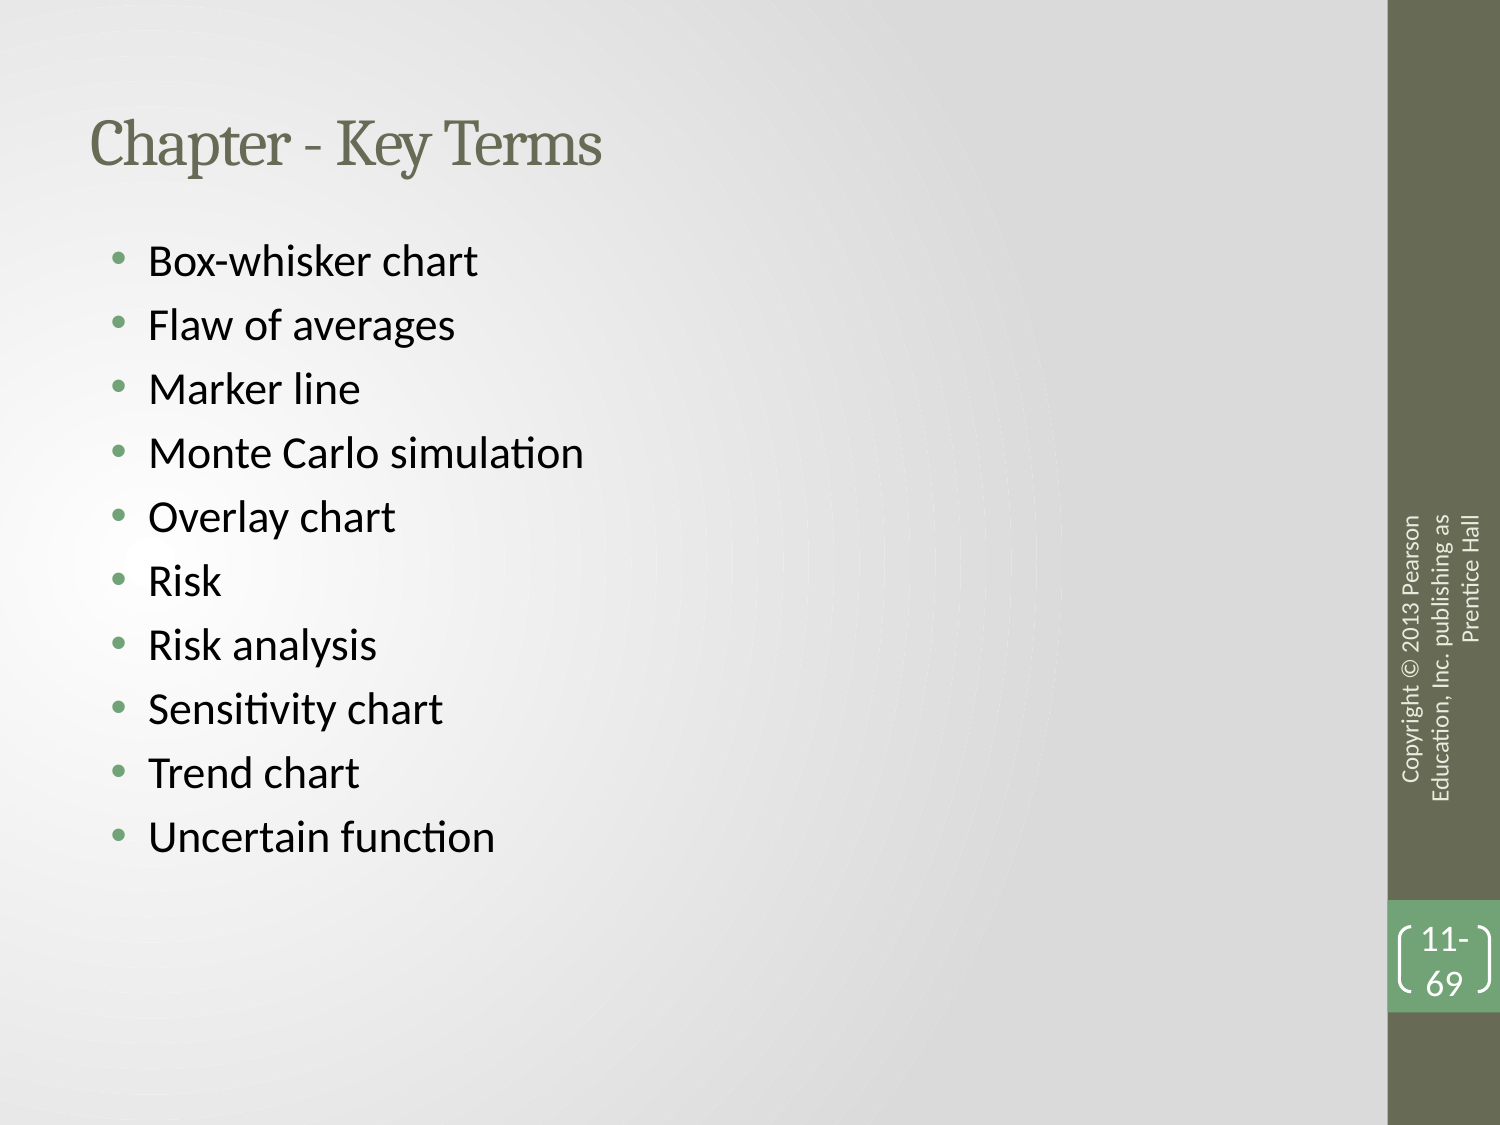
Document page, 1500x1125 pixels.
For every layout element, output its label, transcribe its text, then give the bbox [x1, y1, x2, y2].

list Box-whisker chart Flaw of averages Marker line Monte Carlo simulation Overlay chart Risk Risk analysis Sensitivity chart Trend chart Uncertain function [76, 222, 1350, 1025]
slide_number 11-69 [1397, 925, 1492, 994]
footer Copyright © 2013 Pearson Education, Inc. publishing as Prentice Hall [1408, 500, 1469, 889]
title Chapter - Key Terms [75, 45, 1325, 233]
